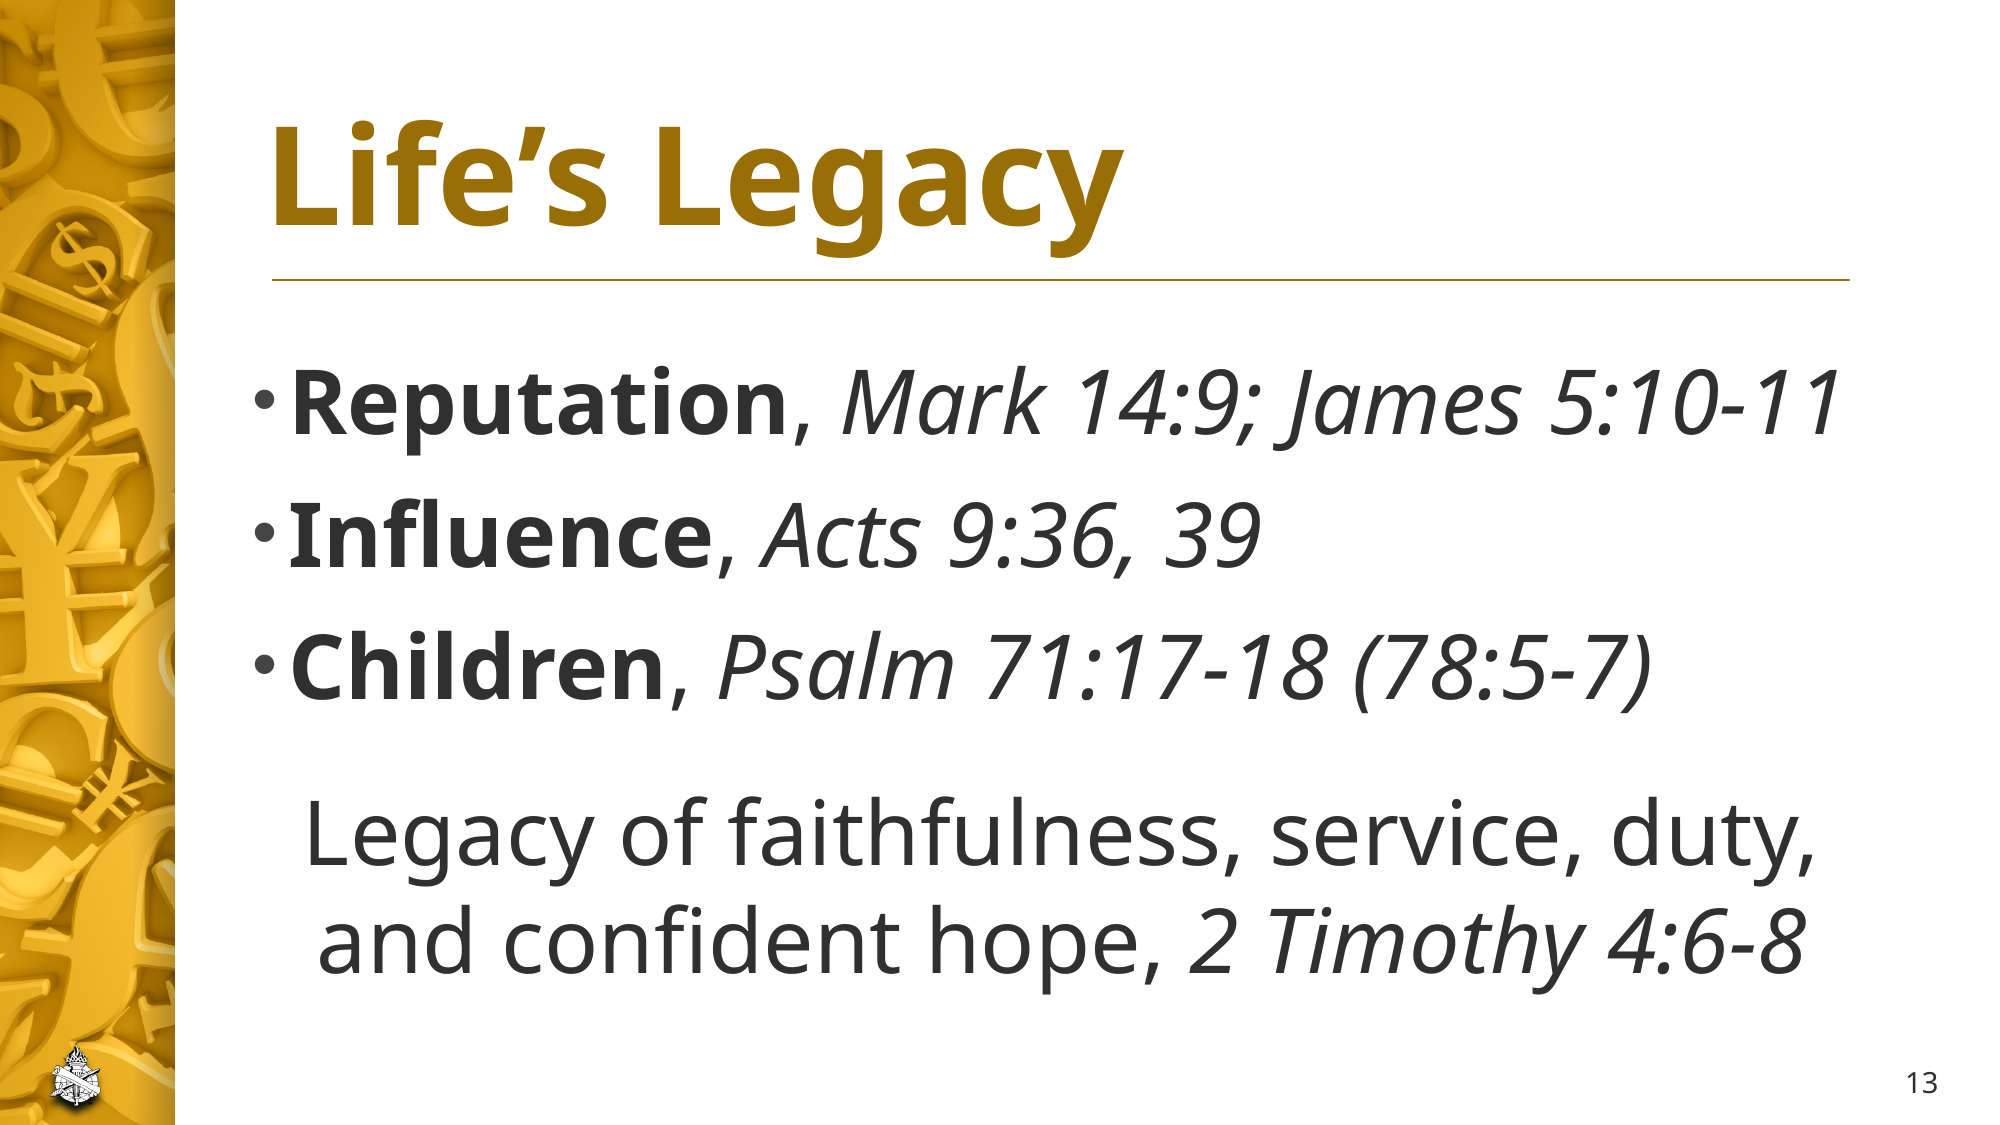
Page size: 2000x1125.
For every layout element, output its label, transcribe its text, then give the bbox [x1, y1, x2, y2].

title Life’s Legacy [249, 62, 1863, 263]
slide_number 13 [1778, 1061, 1954, 1107]
picture [0, 0, 175, 1125]
list Reputation, Mark 14:9; James 5:10-11 Influence, Acts 9:36, 39 Children, Psalm 71:17-18 (78:5-7) Legacy of faithfulness, service, duty, and confident hope, 2 Timothy 4:6-8 [237, 337, 1888, 1098]
